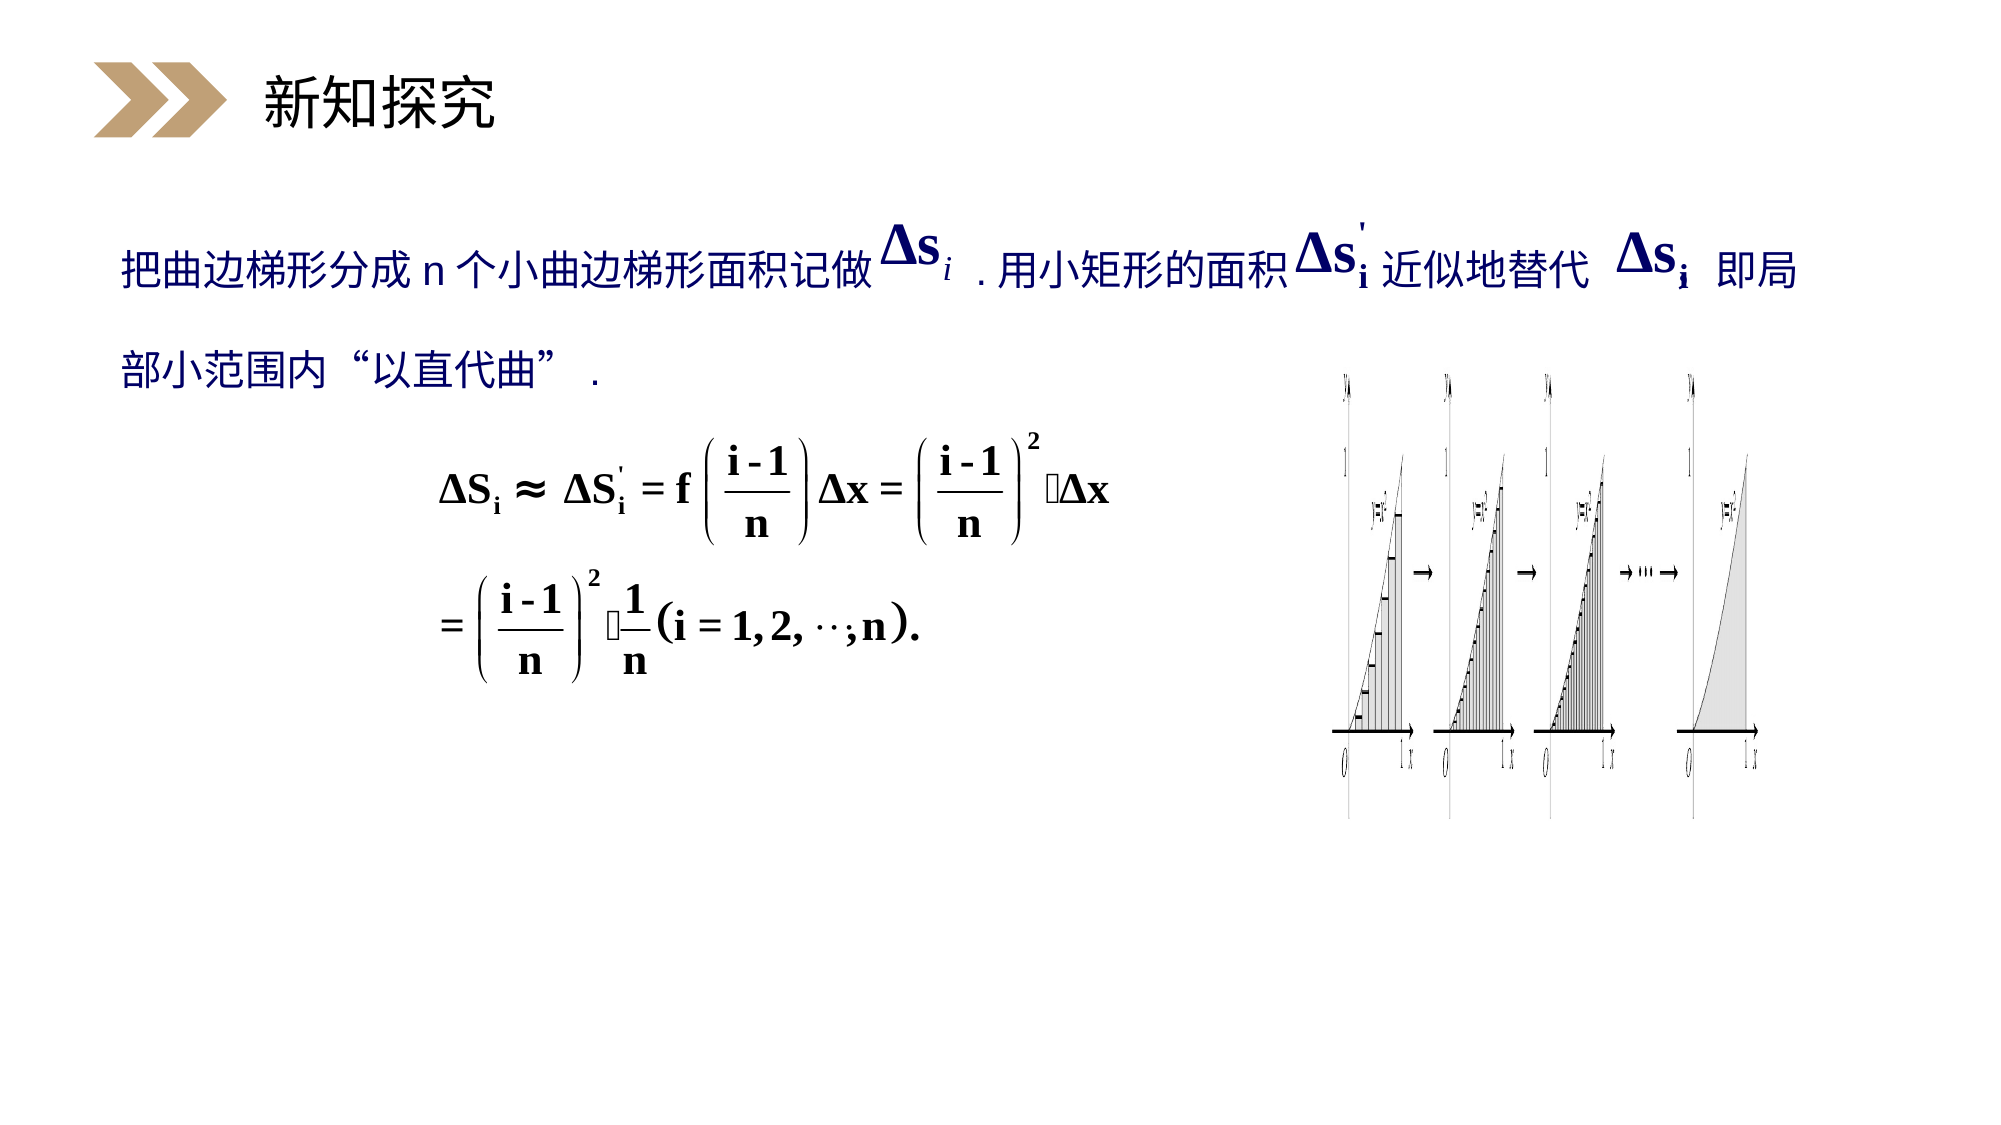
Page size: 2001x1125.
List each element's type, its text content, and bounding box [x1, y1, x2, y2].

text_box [1287, 207, 1378, 303]
text_box 新知探究 [248, 66, 1088, 137]
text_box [872, 204, 963, 295]
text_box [1608, 207, 1704, 303]
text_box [1332, 348, 1759, 821]
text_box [432, 421, 1119, 692]
text_box 把曲边梯形分成n个小曲边梯形面积记做 .用小矩形的面积 近似地替代 ，即局部小范围内“以直代曲”. [105, 186, 1847, 401]
